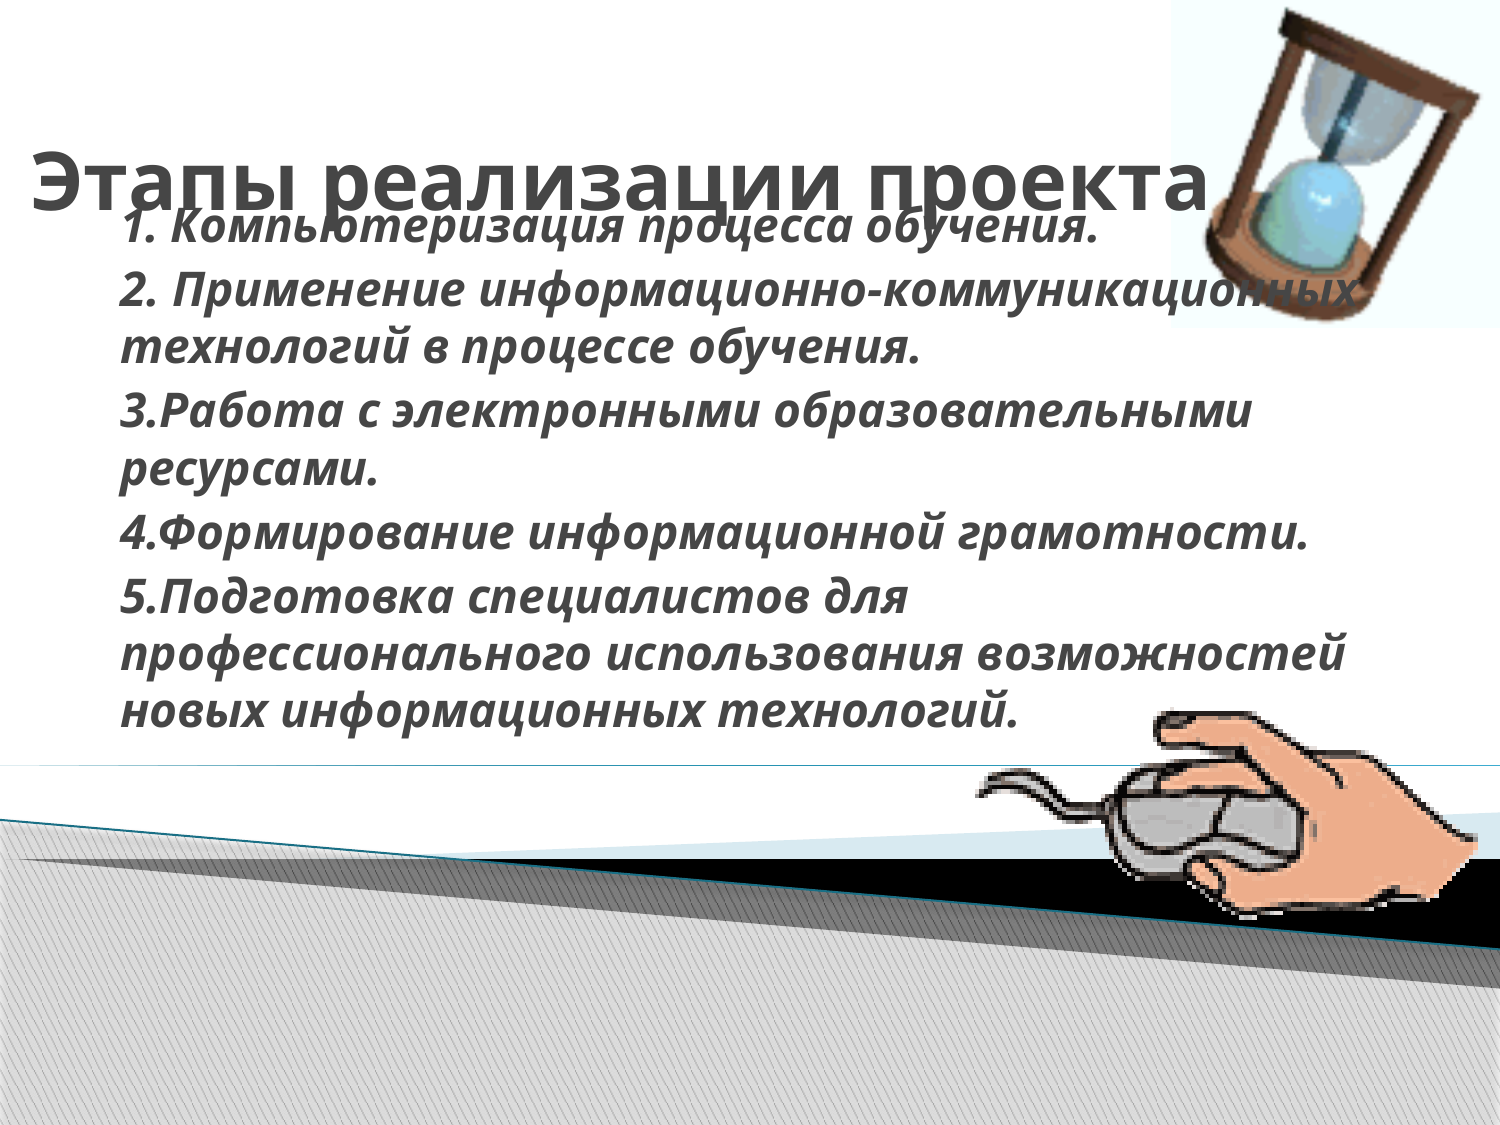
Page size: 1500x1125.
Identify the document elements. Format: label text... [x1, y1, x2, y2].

title Этапы реализации проекта [0, 35, 1165, 235]
picture [1171, 0, 1500, 329]
subtitle 1. Компьютеризация процесса обучения. 2. Применение информационно-коммуникационных технологий в процессе обучения. 3.Работа с электронными образовательными ресурсами. 4.Формирование информационной грамотности. 5.Подготовка специалистов для профессионального использования возможностей новых информационных технологий. [112, 187, 1388, 832]
picture [5, 702, 1500, 989]
